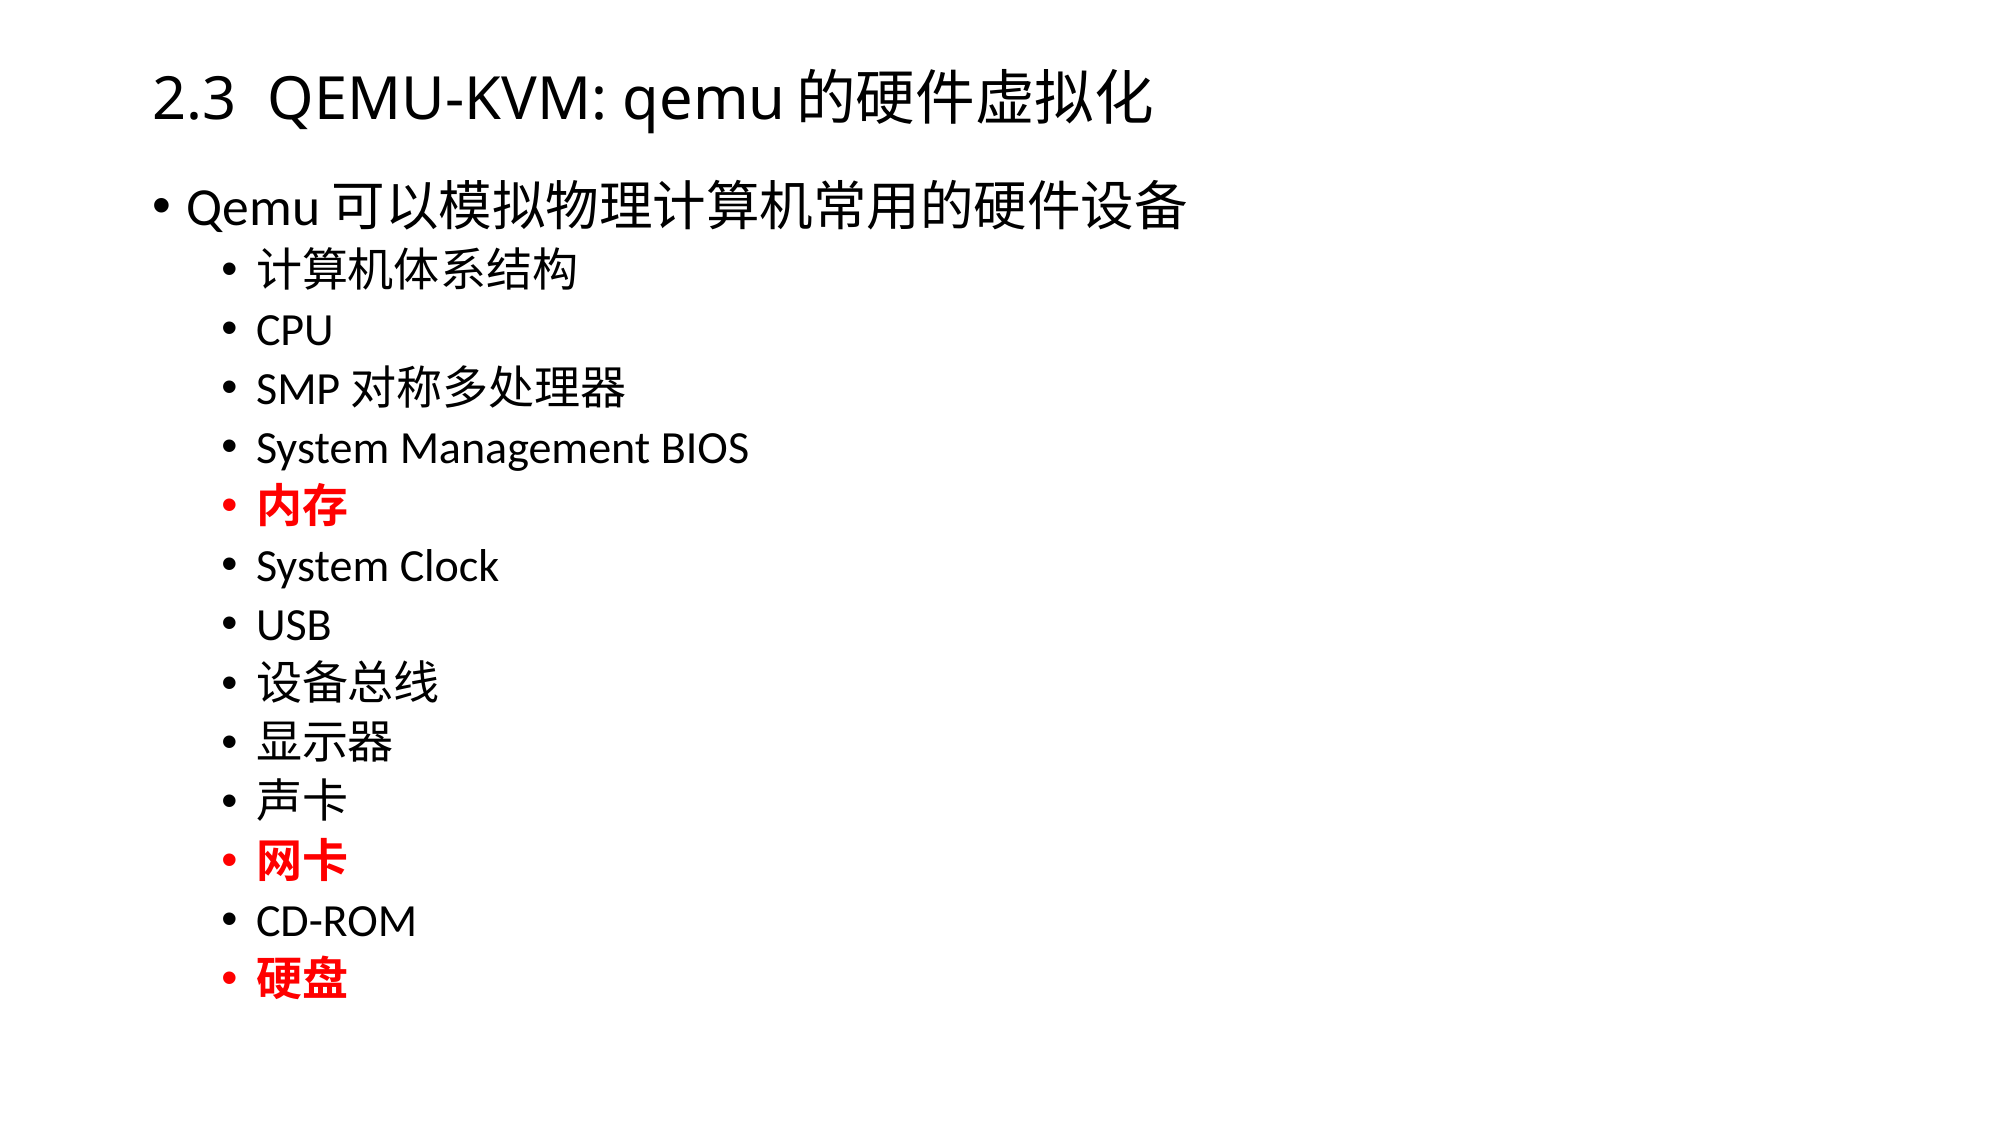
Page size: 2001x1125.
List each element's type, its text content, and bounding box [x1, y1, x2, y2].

title 2.3 QEMU-KVM: qemu的硬件虚拟化 [137, 59, 1863, 140]
list Qemu可以模拟物理计算机常用的硬件设备 计算机体系结构 CPU SMP对称多处理器 System Management BIOS 内存 System Clock USB 设备总线 显示器 声卡 网卡 CD-ROM 硬盘 [137, 171, 1863, 1014]
